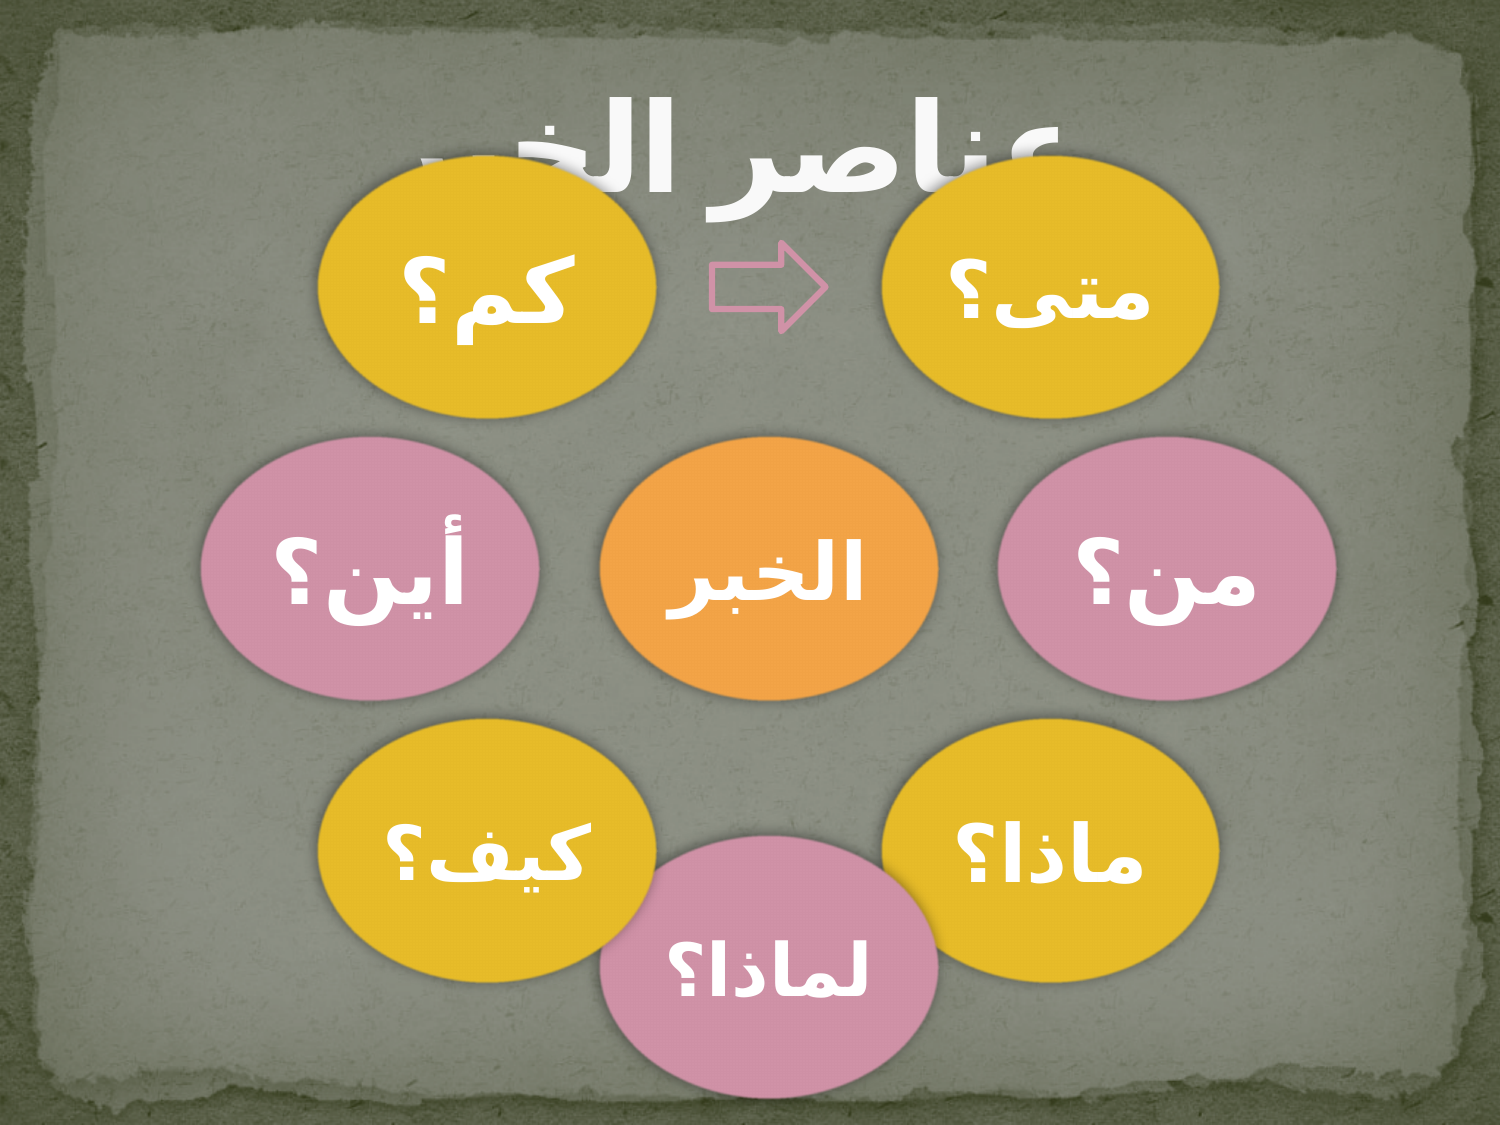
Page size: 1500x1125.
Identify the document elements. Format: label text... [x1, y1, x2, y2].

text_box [90, 40, 1446, 1095]
title عناصر الخبر [74, 24, 1425, 225]
